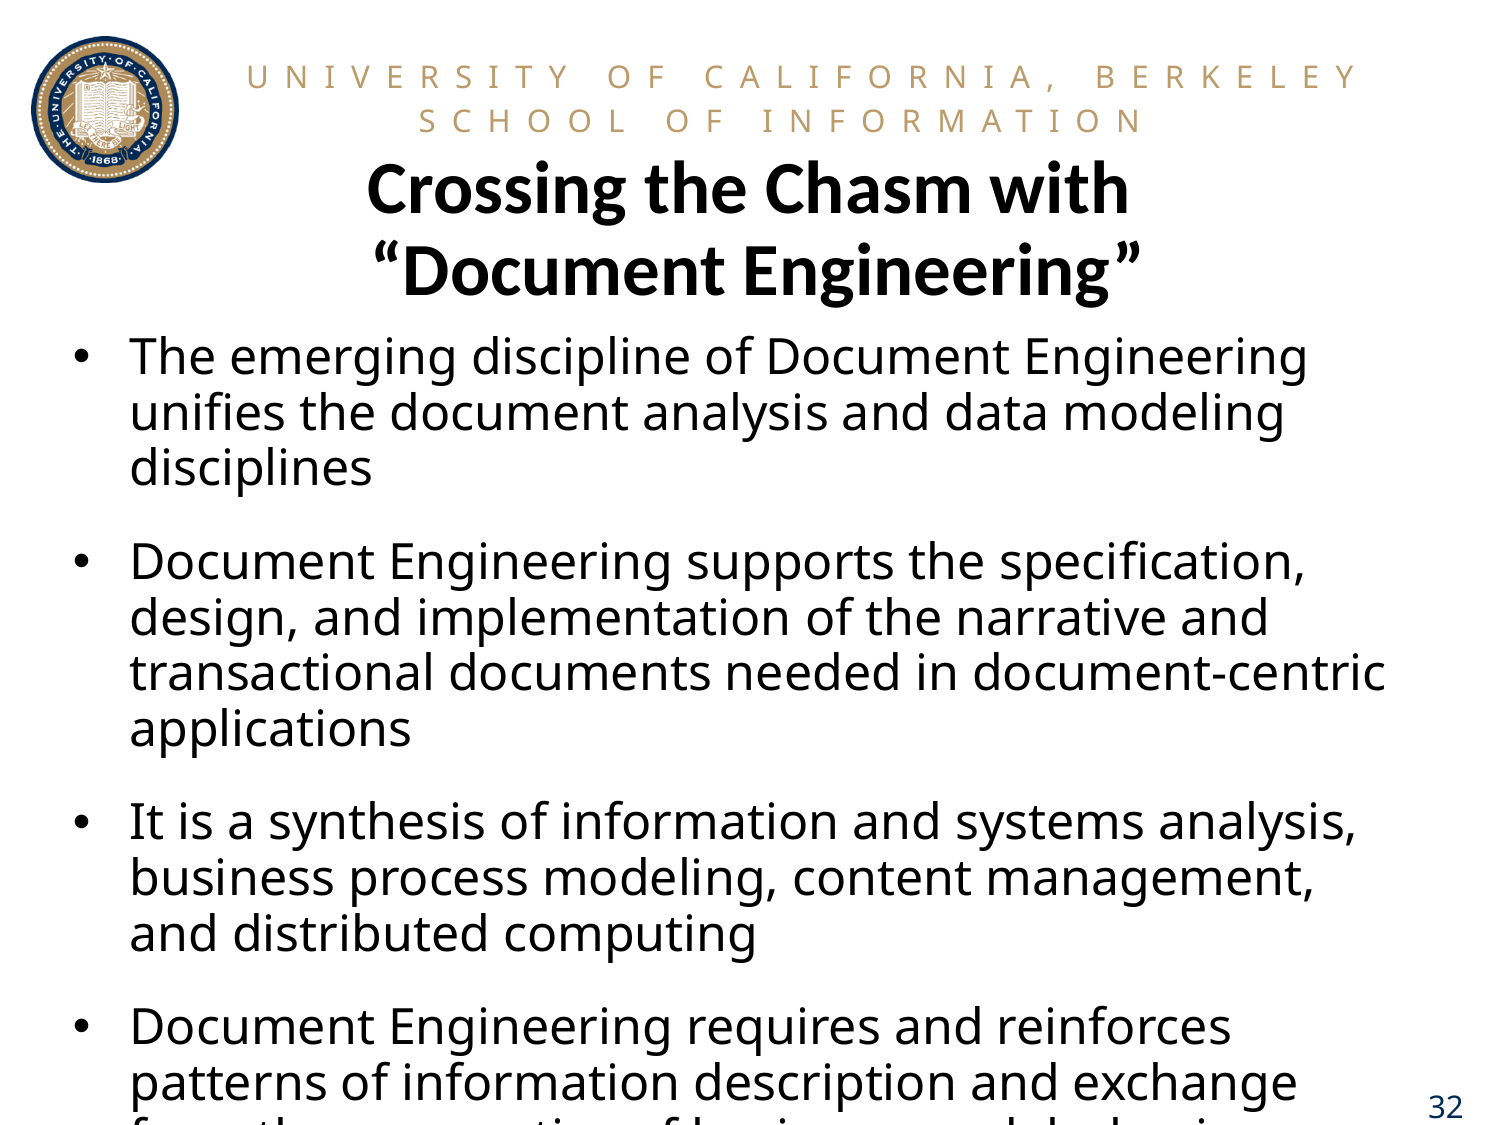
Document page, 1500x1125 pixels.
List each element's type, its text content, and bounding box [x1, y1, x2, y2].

text_box SCHOOL OF INFORMATION [412, 105, 1147, 140]
text_box The emerging discipline of Document Engineering unifies the document analysis and data modeling disciplines Document Engineering supports the specification, design, and implementation of the narrative and transactional documents needed in document-centric applications It is a synthesis of information and systems analysis, business process modeling, content management, and distributed computing Document Engineering requires and reinforces patterns of information description and exchange from the perspective of business models, business processes, and information systems and services design [62, 324, 1425, 1125]
title Crossing the Chasm with “Document Engineering” [74, 132, 1425, 324]
text_box 32 [1438, 1081, 1454, 1119]
text_box UNIVERSITY OF CALIFORNIA, BERKELEY [240, 61, 1361, 97]
picture [31, 36, 179, 184]
